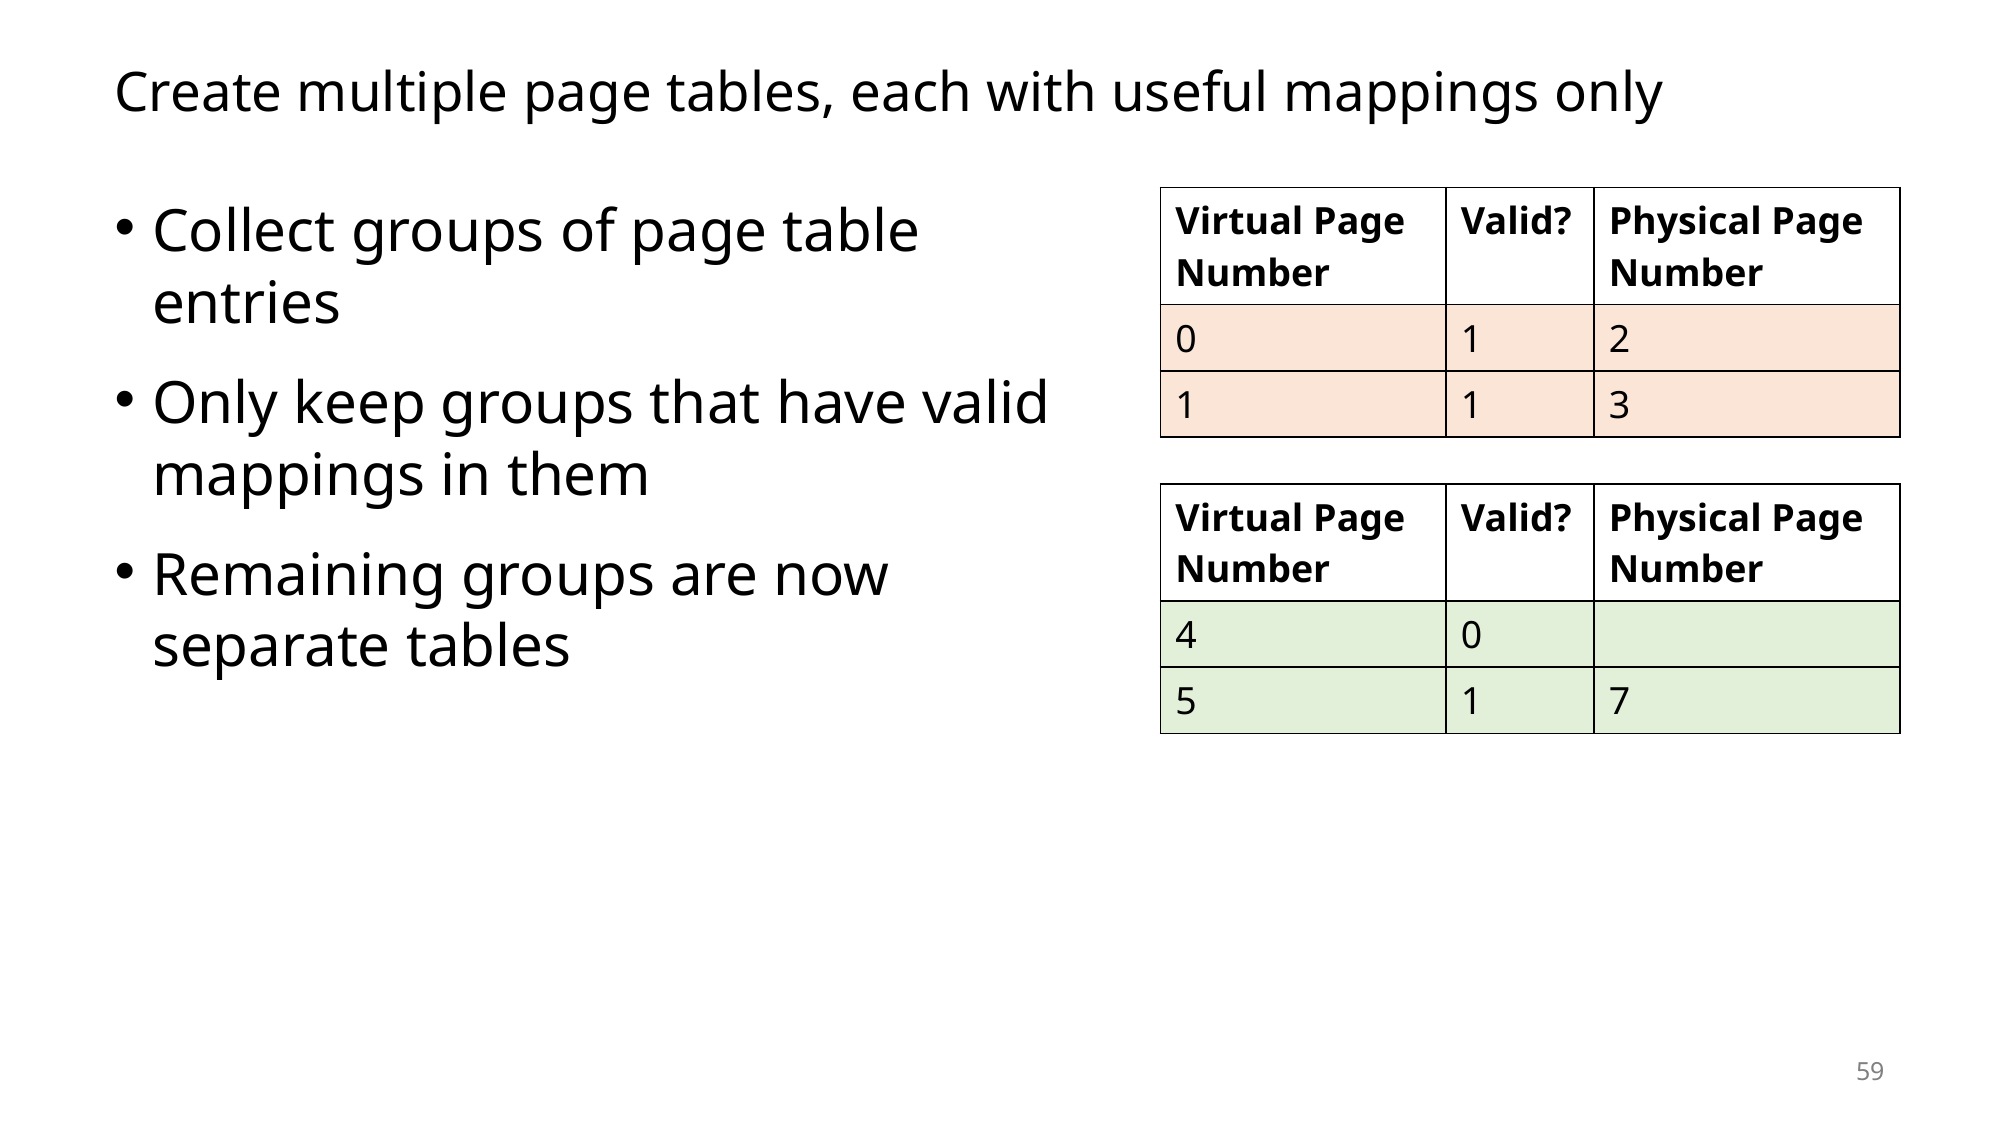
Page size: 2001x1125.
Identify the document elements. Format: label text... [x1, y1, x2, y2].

slide_number 59 [1749, 1042, 1900, 1103]
text_box Collect groups of page table entries Only keep groups that have valid mappings in them Remaining groups are now separate tables [99, 187, 1140, 1013]
table_header Physical Page Number [1595, 188, 1899, 304]
title Create multiple page tables, each with useful mappings only [99, 37, 1900, 150]
table_cell 1 [1447, 668, 1593, 733]
table_cell 2 [1595, 305, 1899, 370]
table_cell 7 [1595, 668, 1899, 733]
table_cell [1595, 602, 1899, 666]
table_cell 3 [1595, 372, 1899, 436]
table_header Valid? [1447, 188, 1593, 304]
table_cell 1 [1447, 372, 1593, 436]
table_cell 0 [1161, 305, 1445, 370]
table_cell 4 [1161, 602, 1445, 666]
table_cell 1 [1161, 372, 1445, 436]
table_cell 1 [1447, 305, 1593, 370]
table_header Valid? [1447, 485, 1593, 600]
table_cell 0 [1447, 602, 1593, 666]
table_cell 5 [1161, 668, 1445, 733]
table_header Physical Page Number [1595, 485, 1899, 600]
table_header Virtual Page Number [1161, 485, 1445, 600]
table_header Virtual Page Number [1161, 188, 1445, 304]
